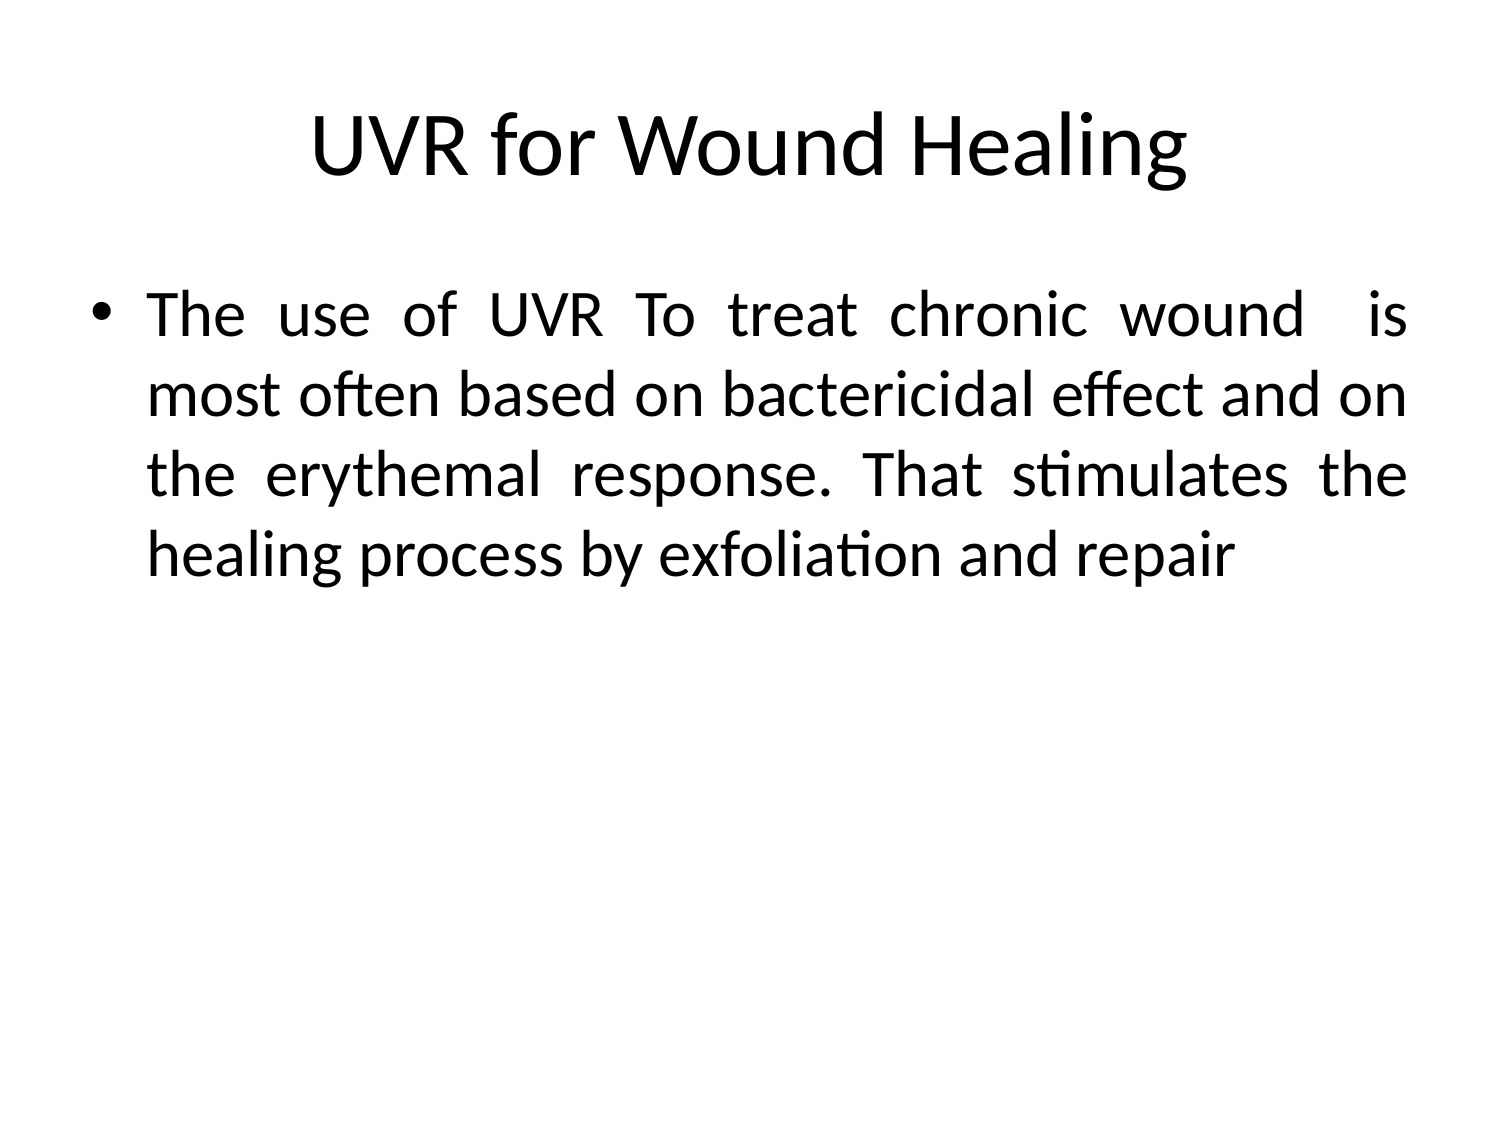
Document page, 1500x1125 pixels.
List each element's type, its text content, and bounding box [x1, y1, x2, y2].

list The use of UVR To treat chronic wound is most often based on bactericidal effect and on the erythemal response. That stimulates the healing process by exfoliation and repair [75, 262, 1425, 1005]
title UVR for Wound Healing [75, 45, 1425, 233]
